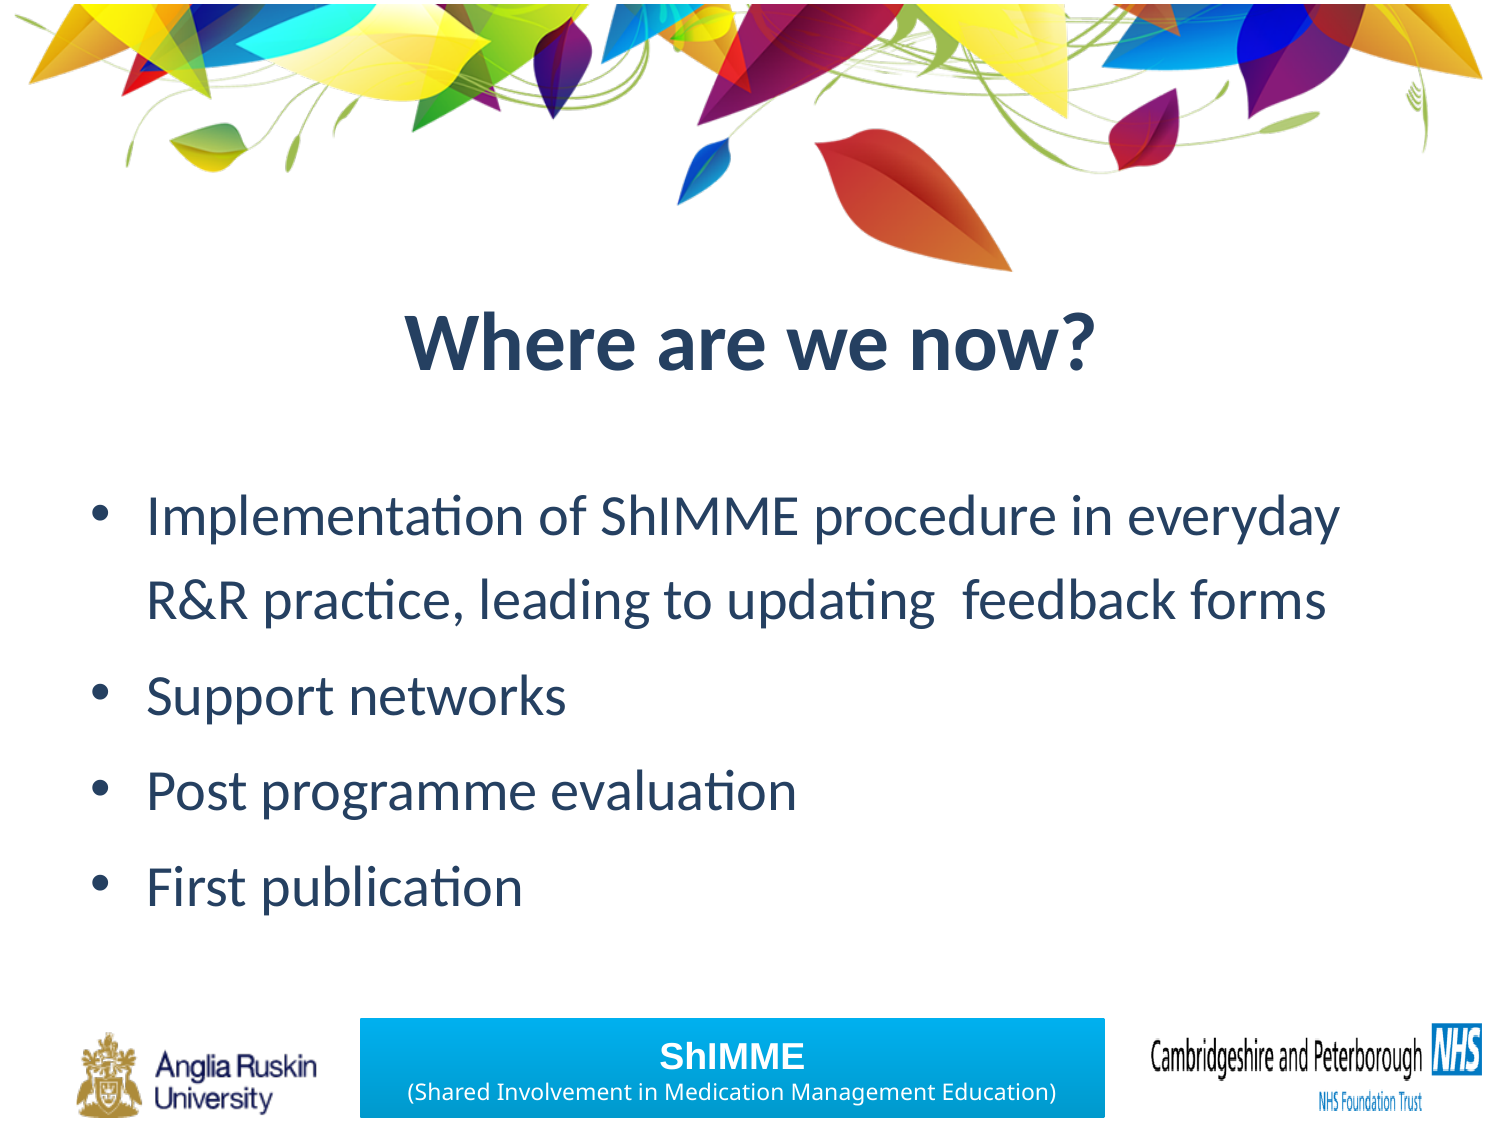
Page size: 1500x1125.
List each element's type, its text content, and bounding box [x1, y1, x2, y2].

picture [660, 4, 667, 23]
picture [76, 1018, 334, 1118]
list Implementation of ShIMME procedure in everyday R&R practice, leading to updating feedback forms Support networks Post programme evaluation First publication [75, 456, 1425, 1005]
picture [0, 4, 1500, 279]
title Where are we now? [76, 243, 1427, 431]
picture [1151, 1023, 1482, 1111]
